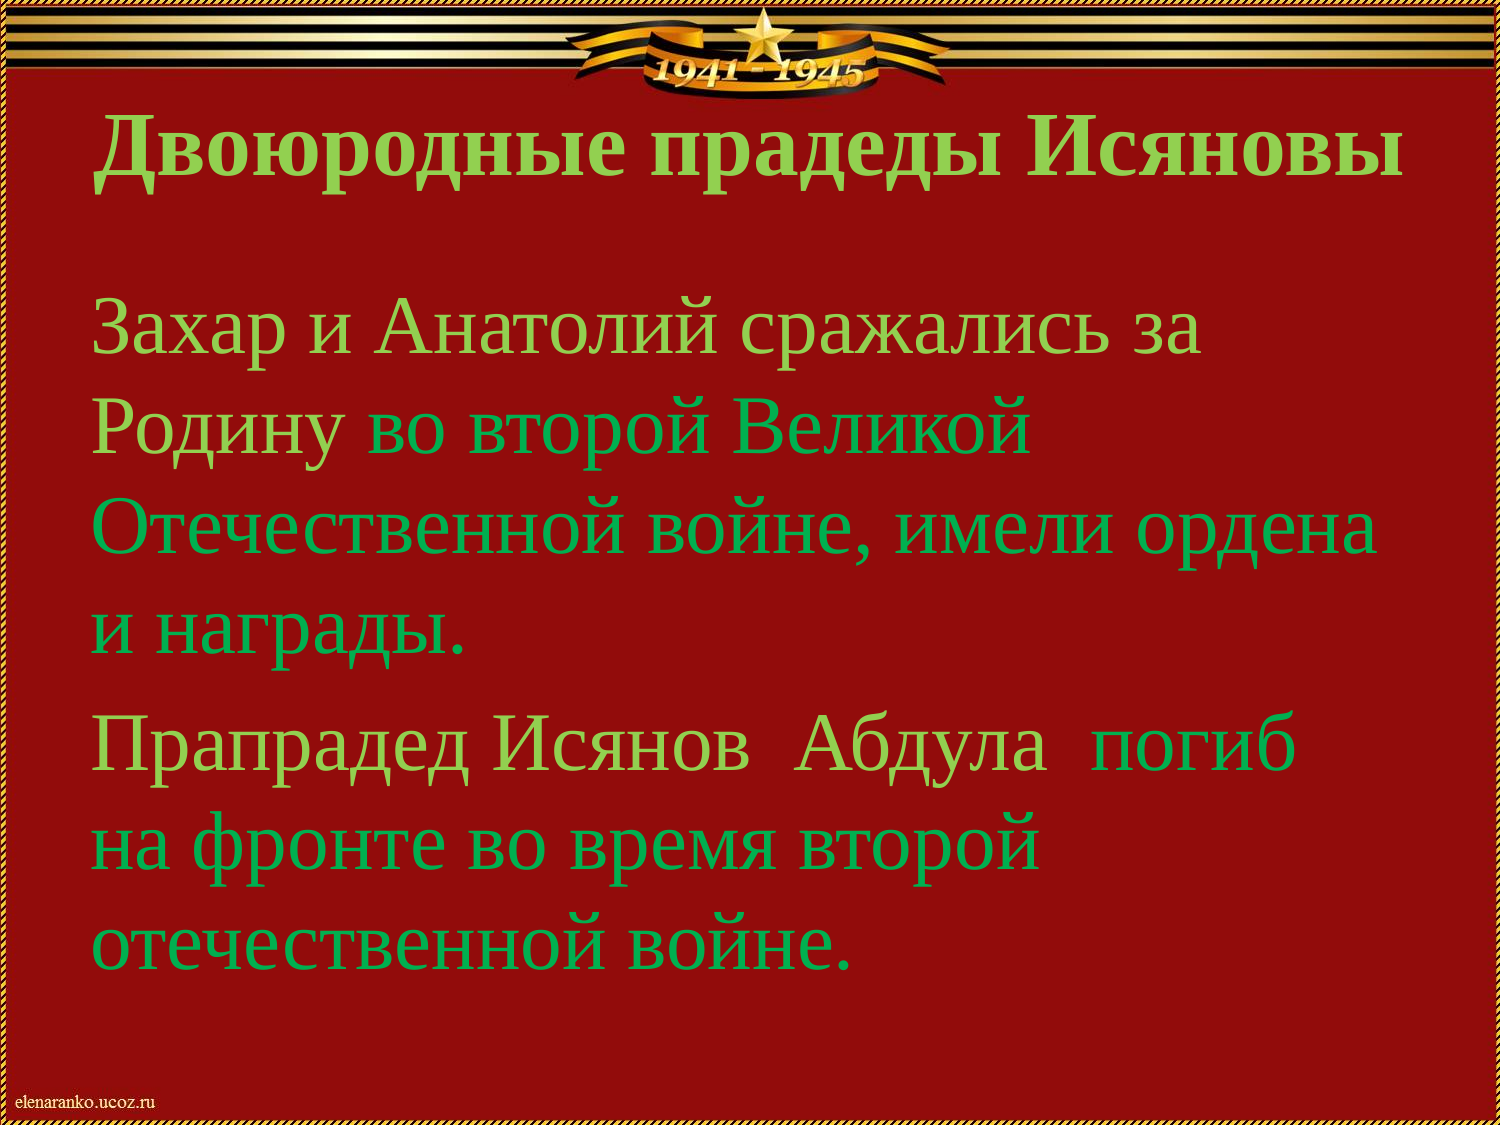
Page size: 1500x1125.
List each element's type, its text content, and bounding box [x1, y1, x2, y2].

title Двоюродные прадеды Исяновы [75, 45, 1425, 233]
list Захар и Анатолий сражались за Родину во второй Великой Отечественной войне, имели ордена и награды. Прапрадед Исянов Абдула погиб на фронте во время второй отечественной войне. [75, 262, 1425, 1005]
picture [0, 0, 1500, 1125]
